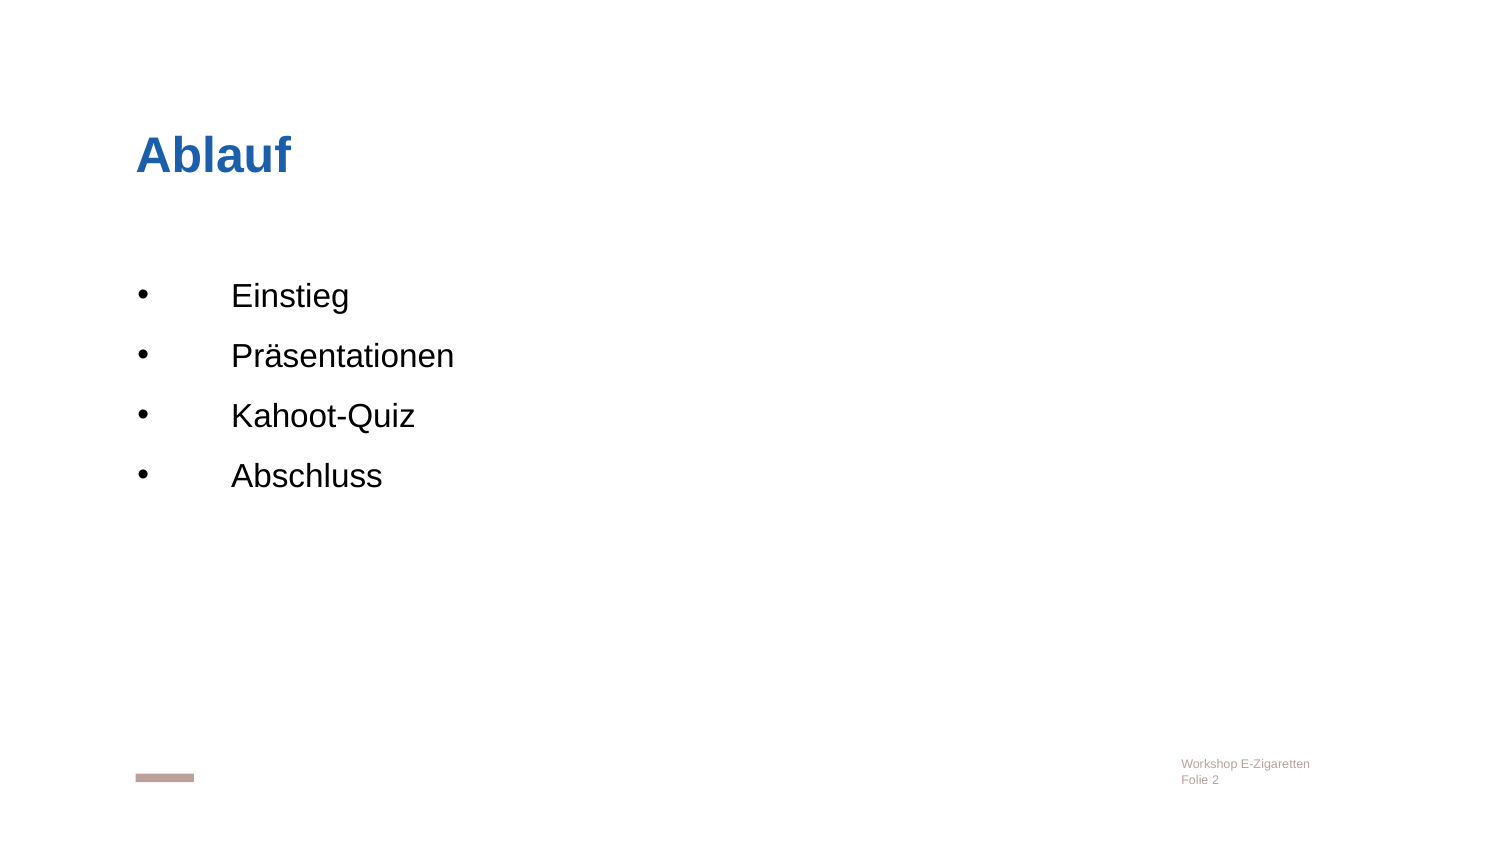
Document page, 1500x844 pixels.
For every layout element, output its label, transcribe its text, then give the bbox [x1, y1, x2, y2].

list Ablauf [135, 132, 1406, 221]
list Einstieg Präsentationen Kahoot-Quiz Abschluss [137, 254, 1406, 741]
